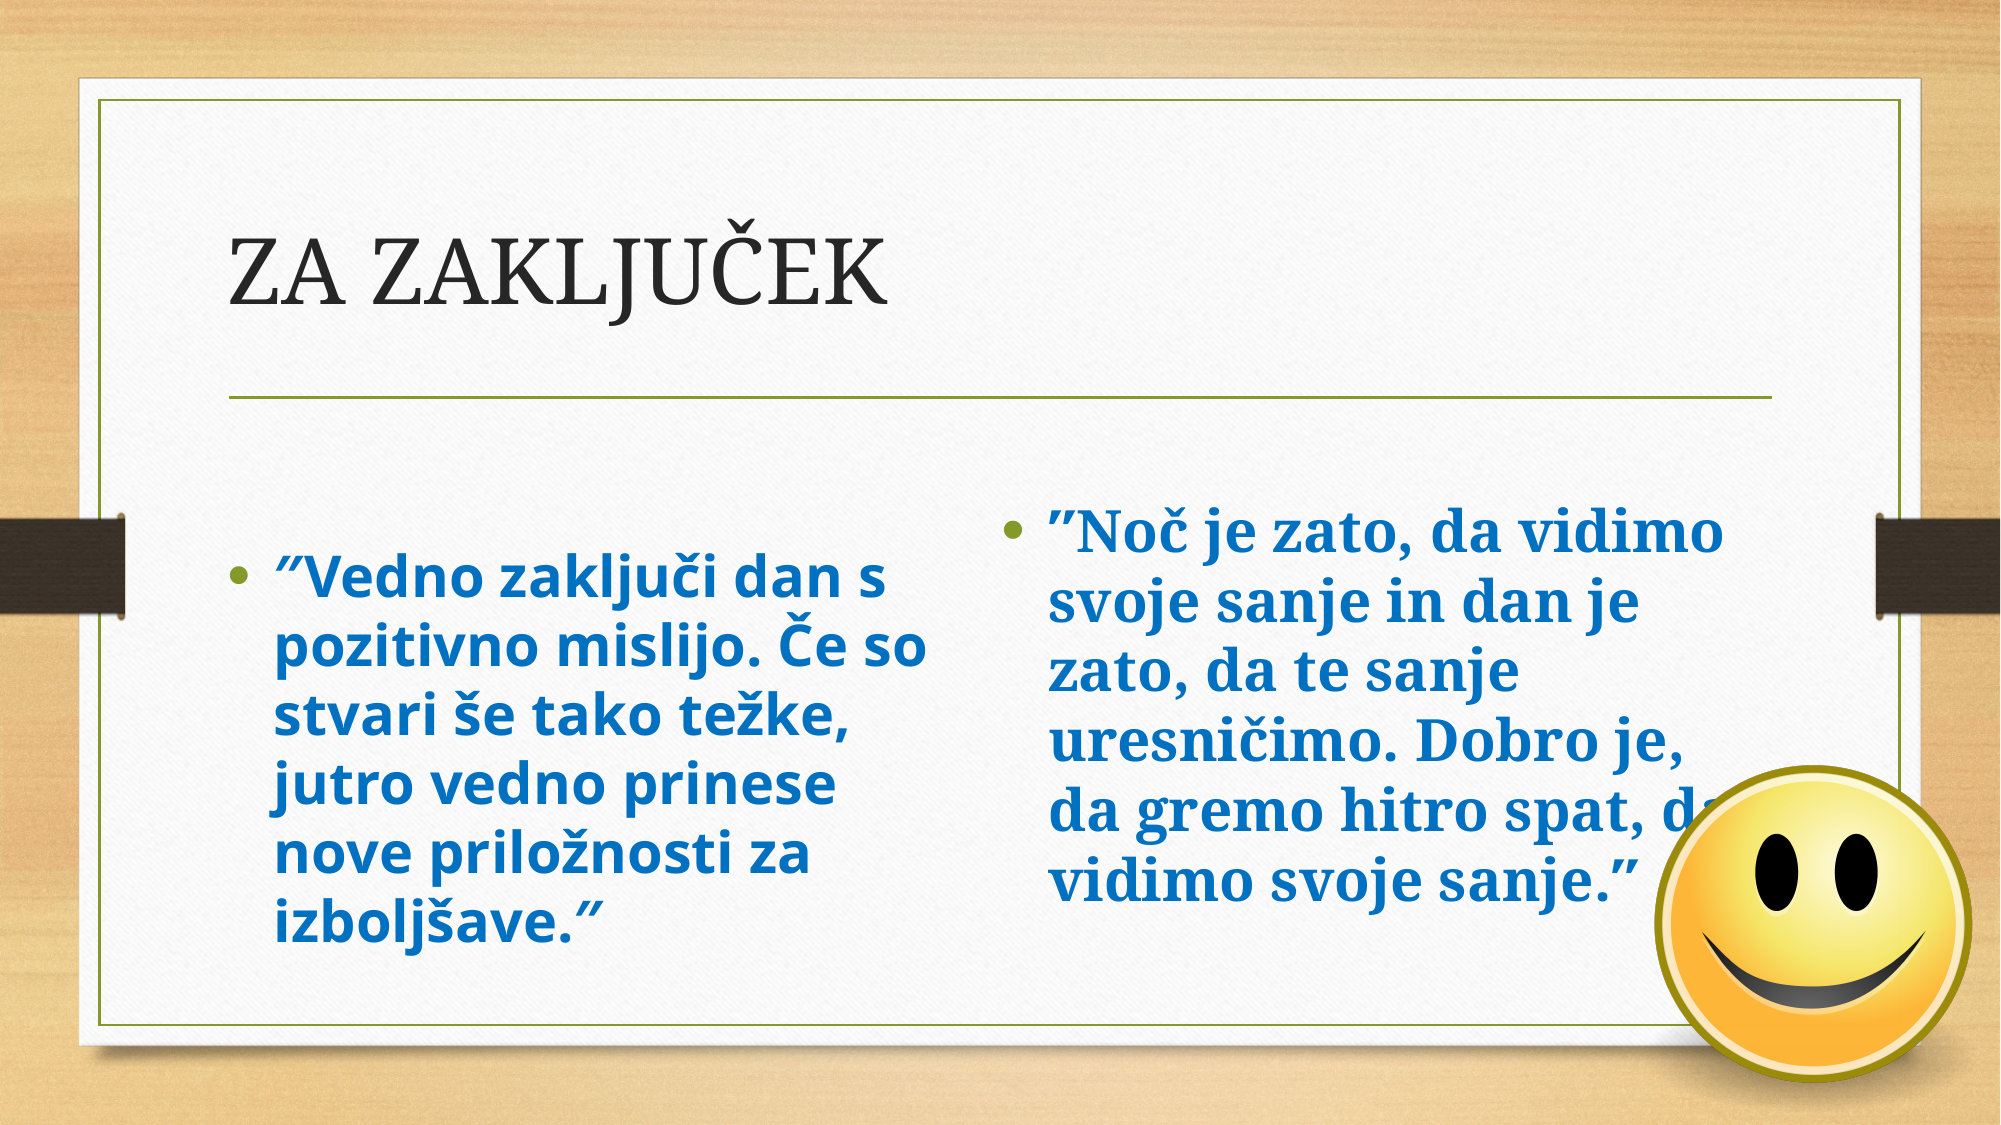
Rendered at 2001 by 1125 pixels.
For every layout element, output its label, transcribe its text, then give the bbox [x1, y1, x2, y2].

list ″Noč je zato, da vidimo svoje sanje in dan je zato, da te sanje uresničimo. Dobro je, da gremo hitro spat, da vidimo svoje sanje.″ [986, 486, 1788, 964]
picture [0, 0, 2001, 1125]
list ″Vedno zaključi dan s pozitivno mislijo. Če so stvari še tako težke, jutro vedno prinese nove priložnosti za izboljšave.″ [212, 532, 986, 964]
title ZA ZAKLJUČEK [212, 161, 1788, 375]
